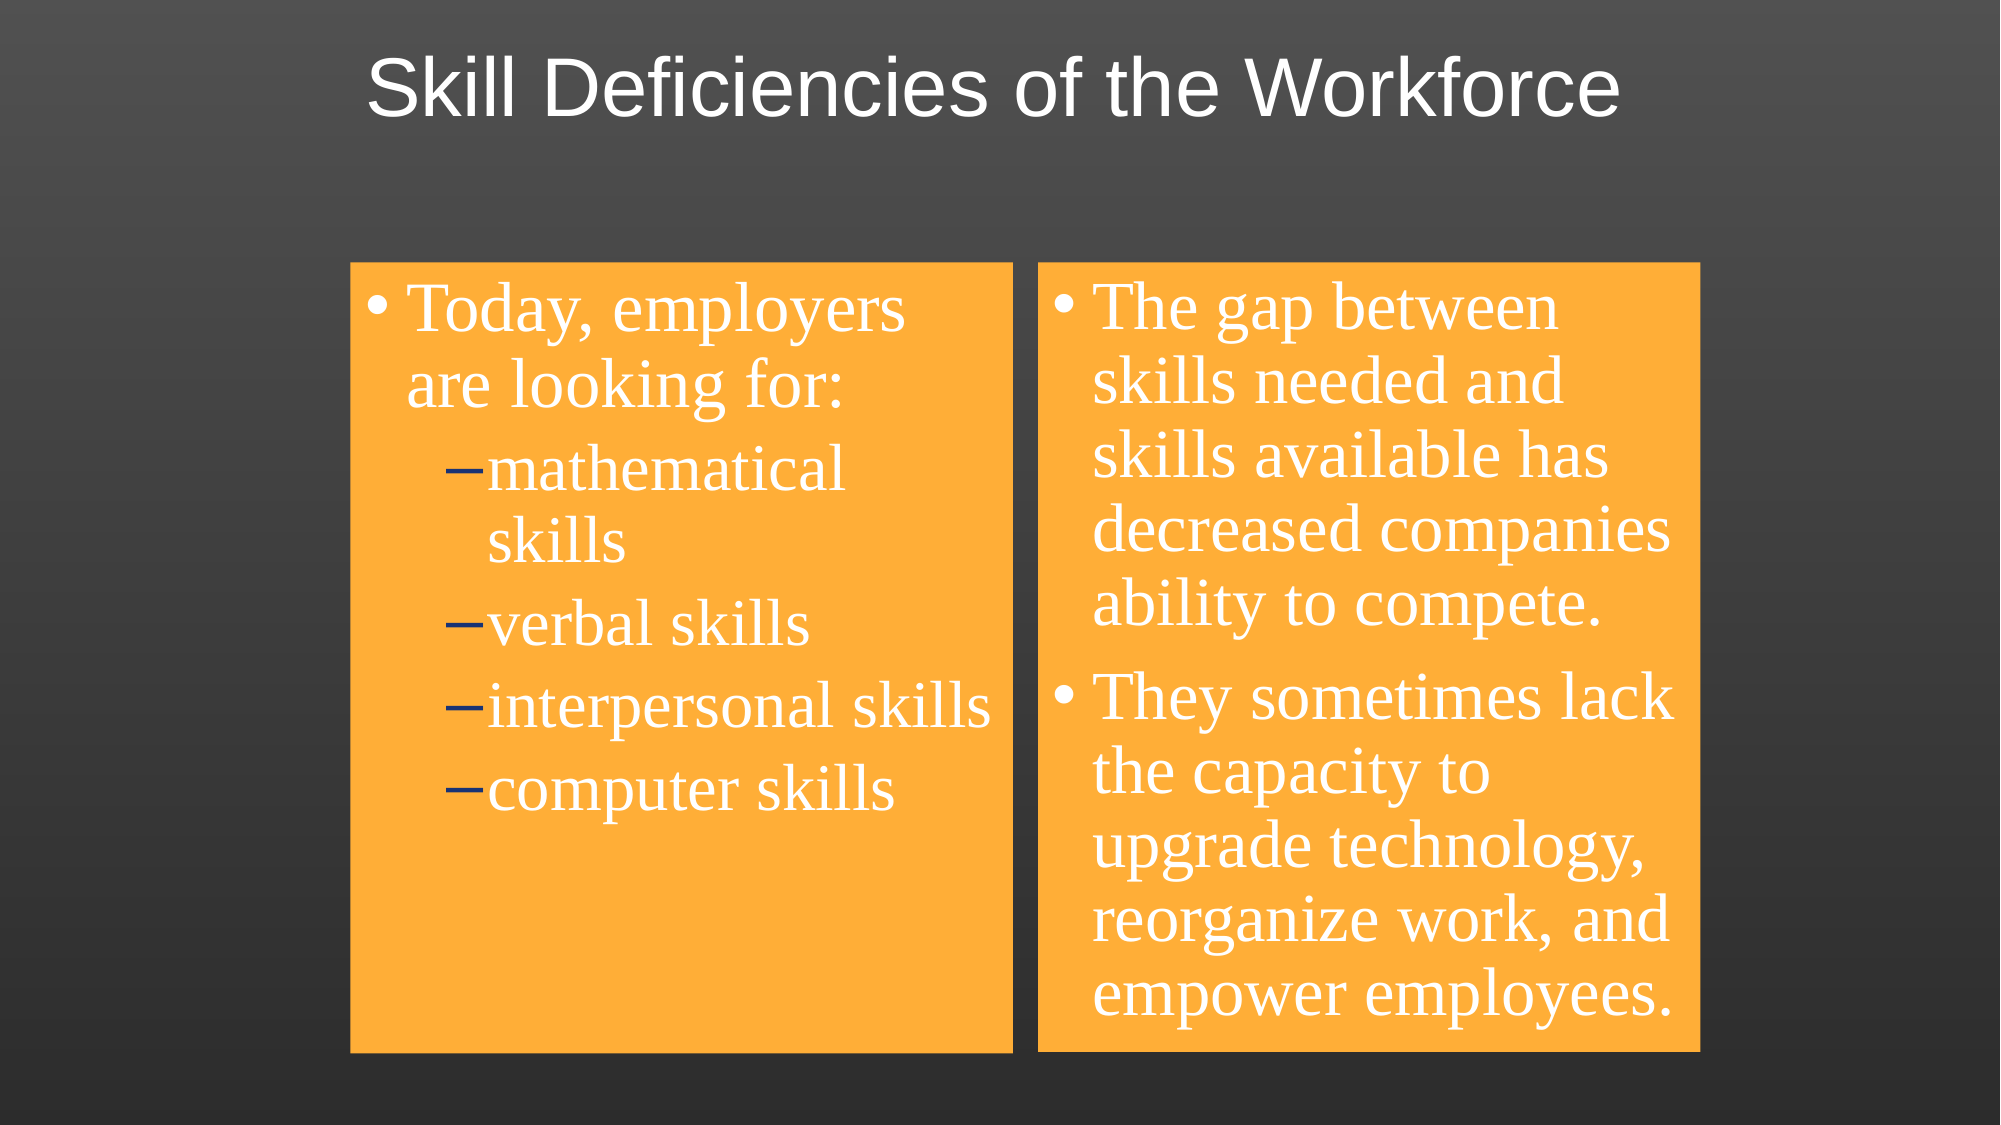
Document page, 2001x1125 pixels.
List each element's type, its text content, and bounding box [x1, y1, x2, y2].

list Today, employers are looking for: mathematical skills verbal skills interpersonal skills computer skills [350, 262, 1013, 1054]
title Skill Deficiencies of the Workforce [350, 45, 1701, 233]
list The gap between skills needed and skills available has decreased companies ability to compete. They sometimes lack the capacity to upgrade technology, reorganize work, and empower employees. [1038, 262, 1701, 1052]
